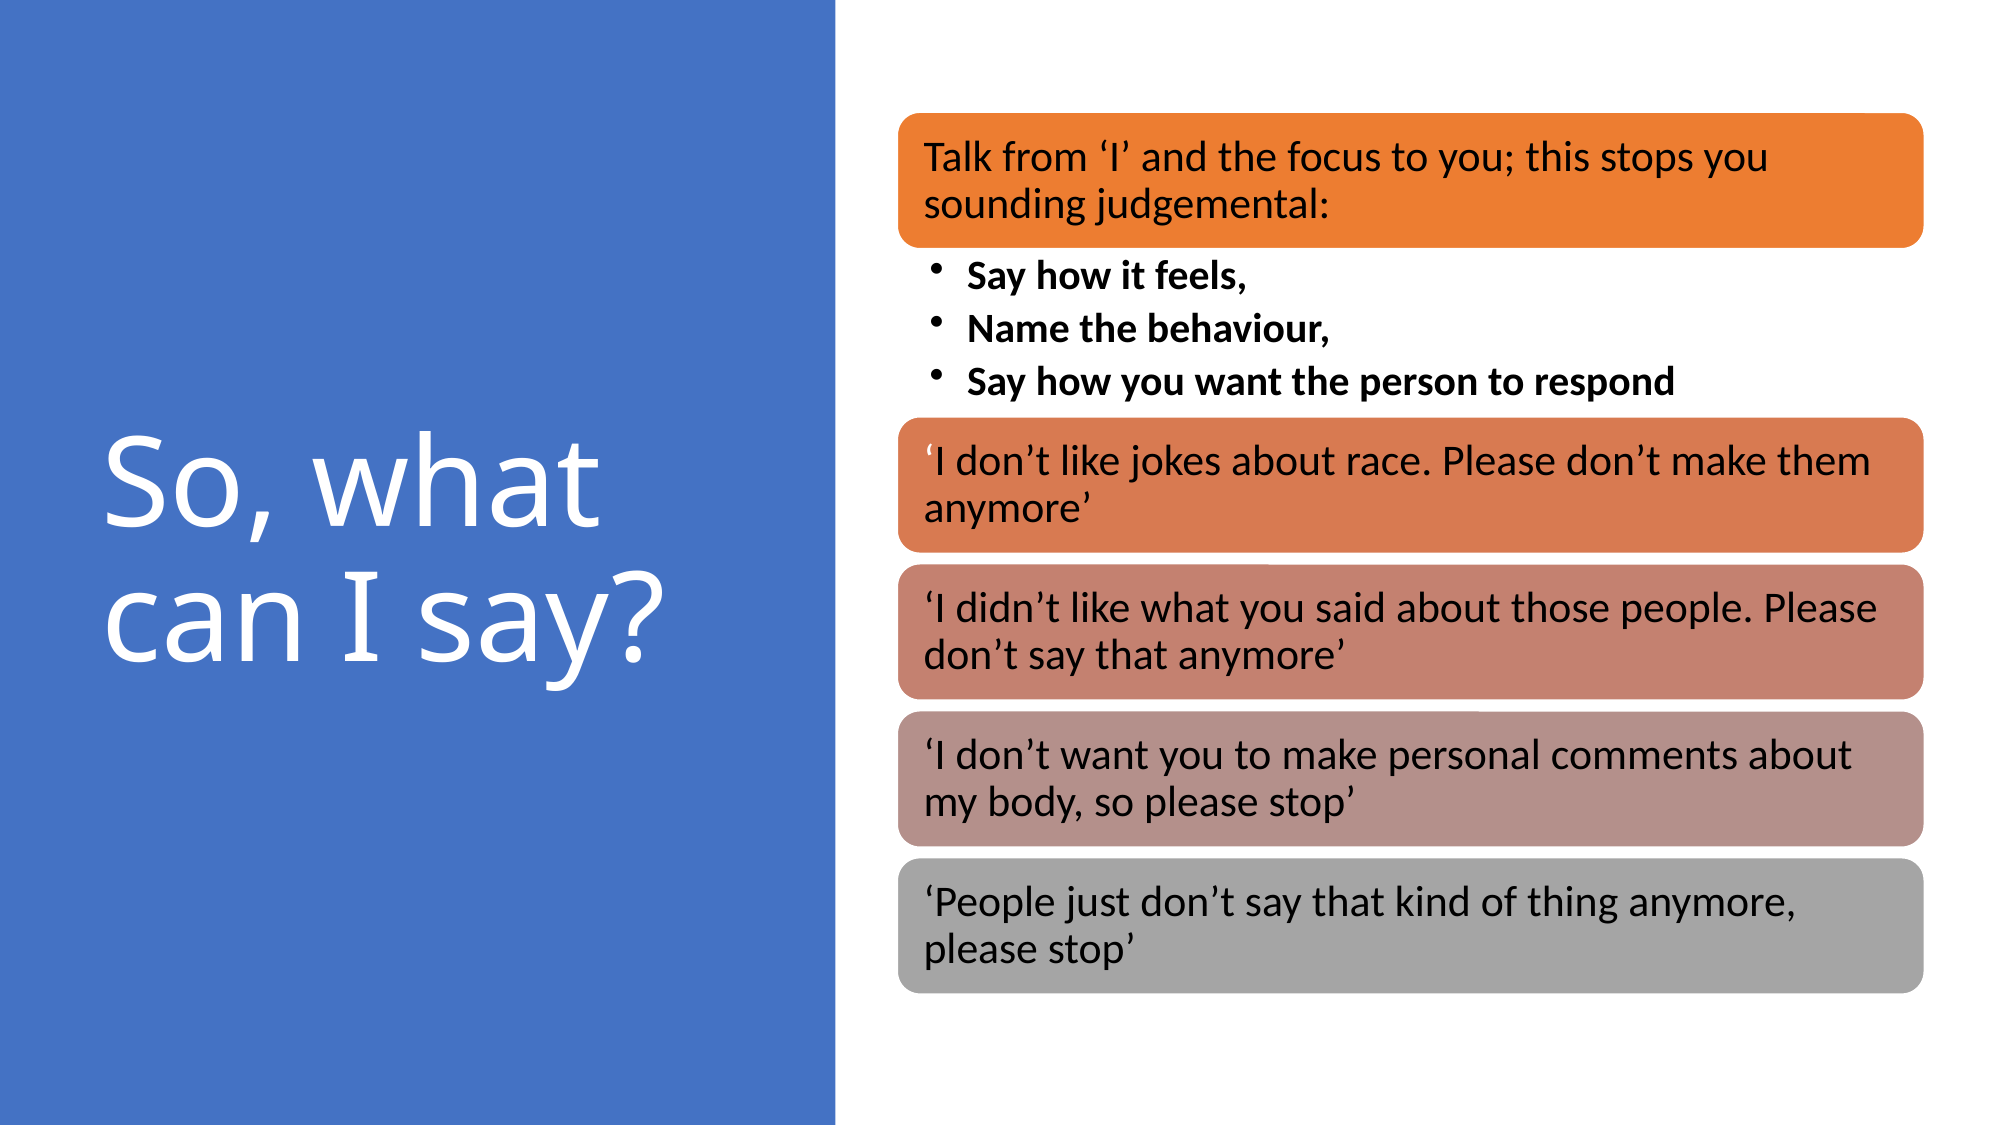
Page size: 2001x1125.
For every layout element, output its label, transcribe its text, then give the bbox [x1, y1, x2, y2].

text_box [0, 0, 836, 1125]
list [897, 101, 1925, 1005]
title So, what can I say? [86, 101, 711, 1005]
